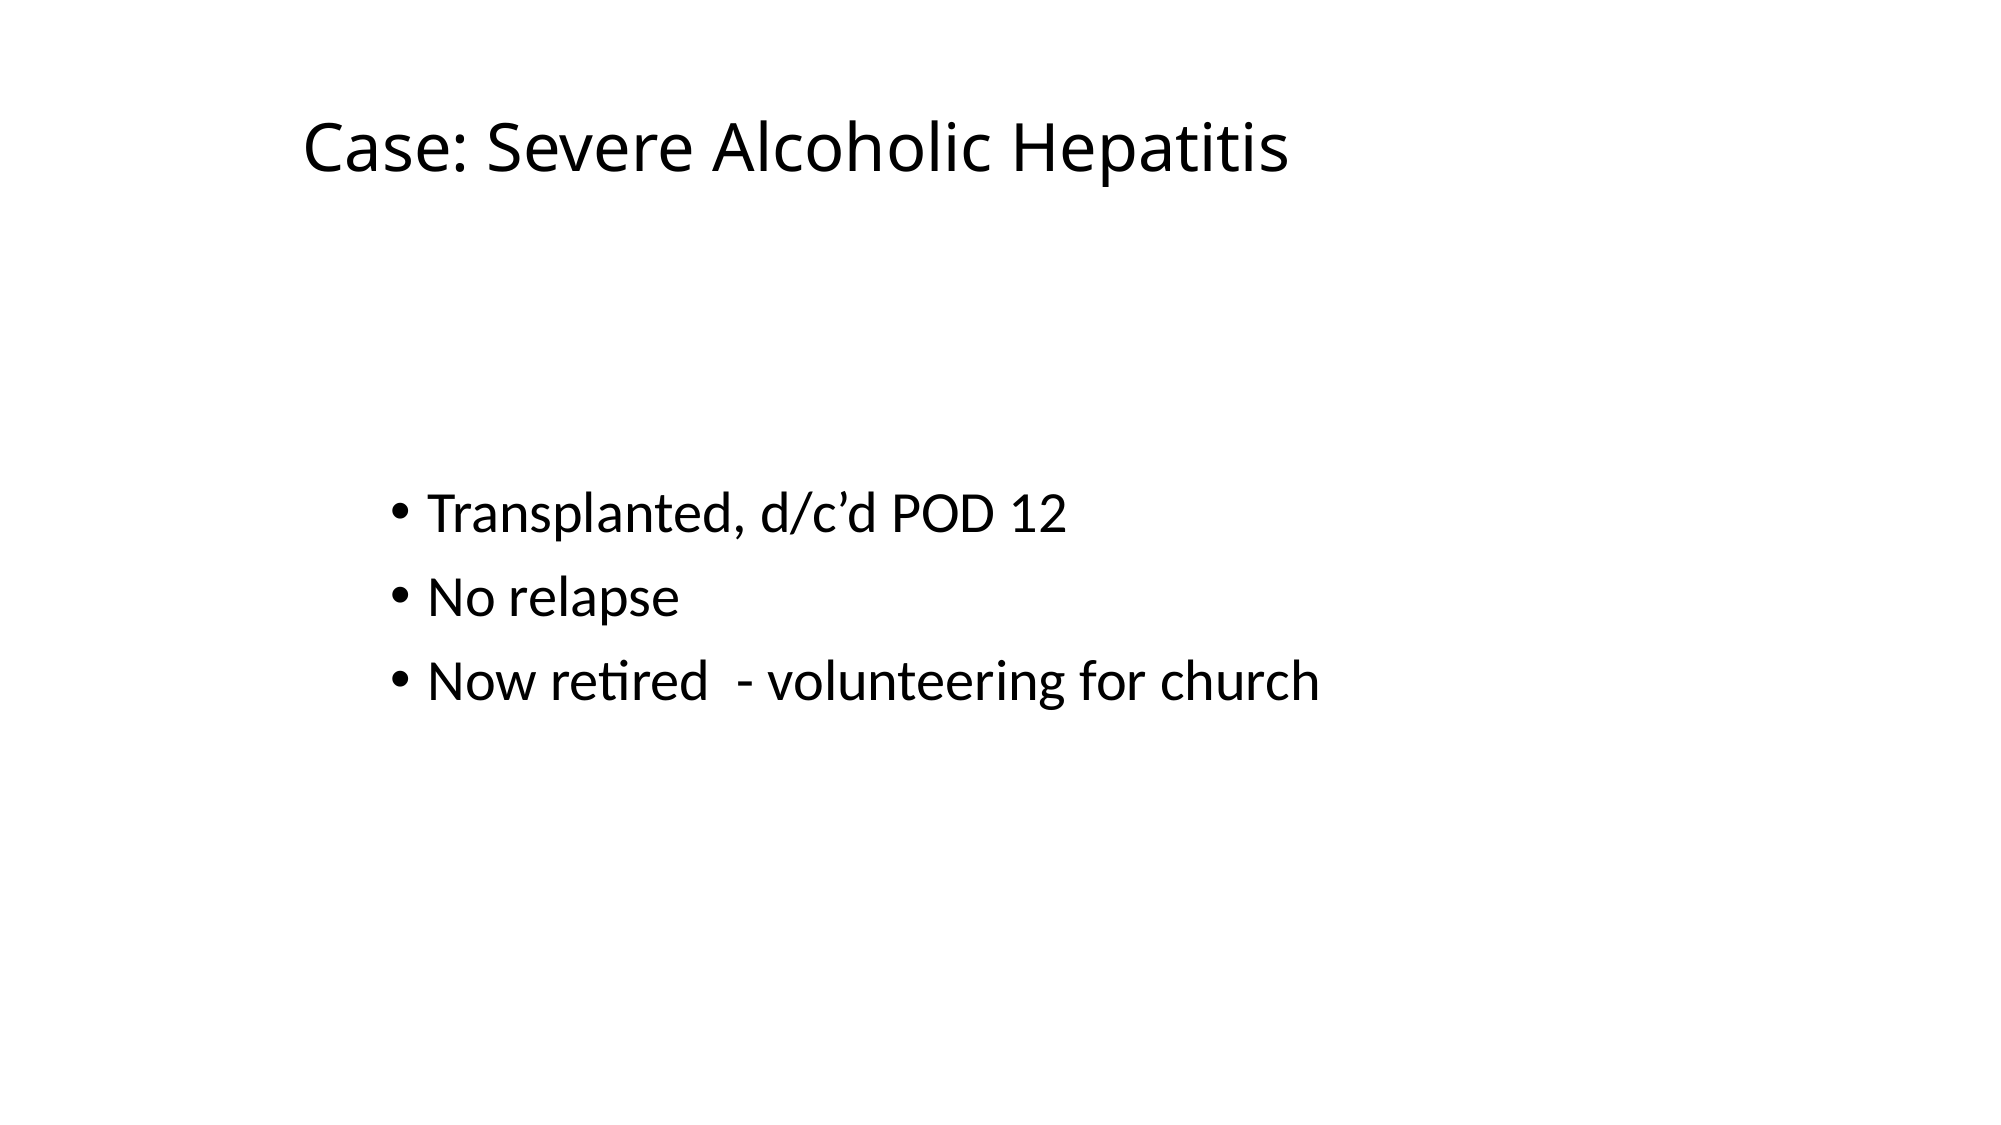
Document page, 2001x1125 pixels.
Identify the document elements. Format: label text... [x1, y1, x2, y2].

title Case: Severe Alcoholic Hepatitis [287, 87, 1563, 213]
list Transplanted, d/c’d POD 12 No relapse Now retired - volunteering for church [375, 474, 1725, 940]
